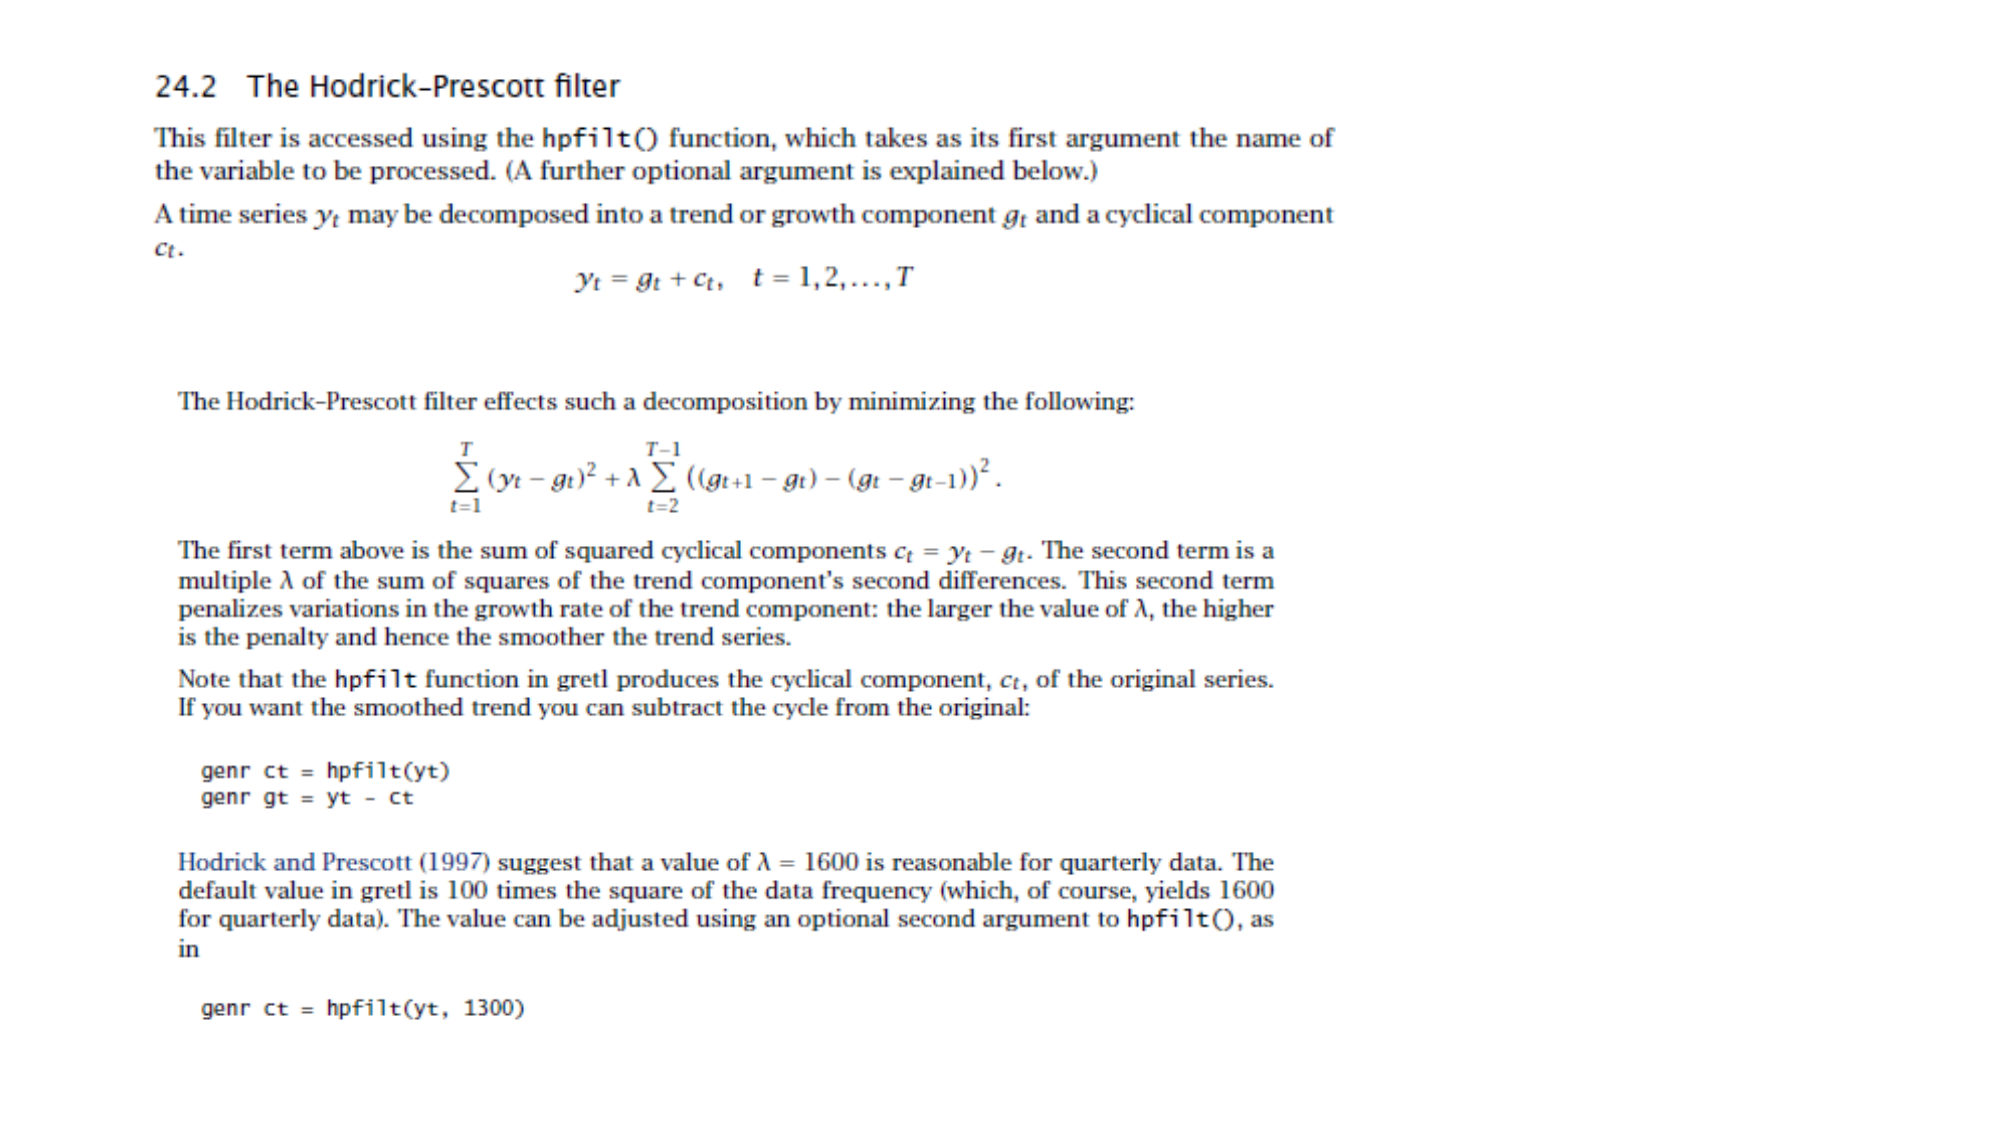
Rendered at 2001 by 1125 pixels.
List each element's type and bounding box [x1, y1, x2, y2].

picture [137, 65, 1362, 341]
picture [162, 370, 1322, 1028]
